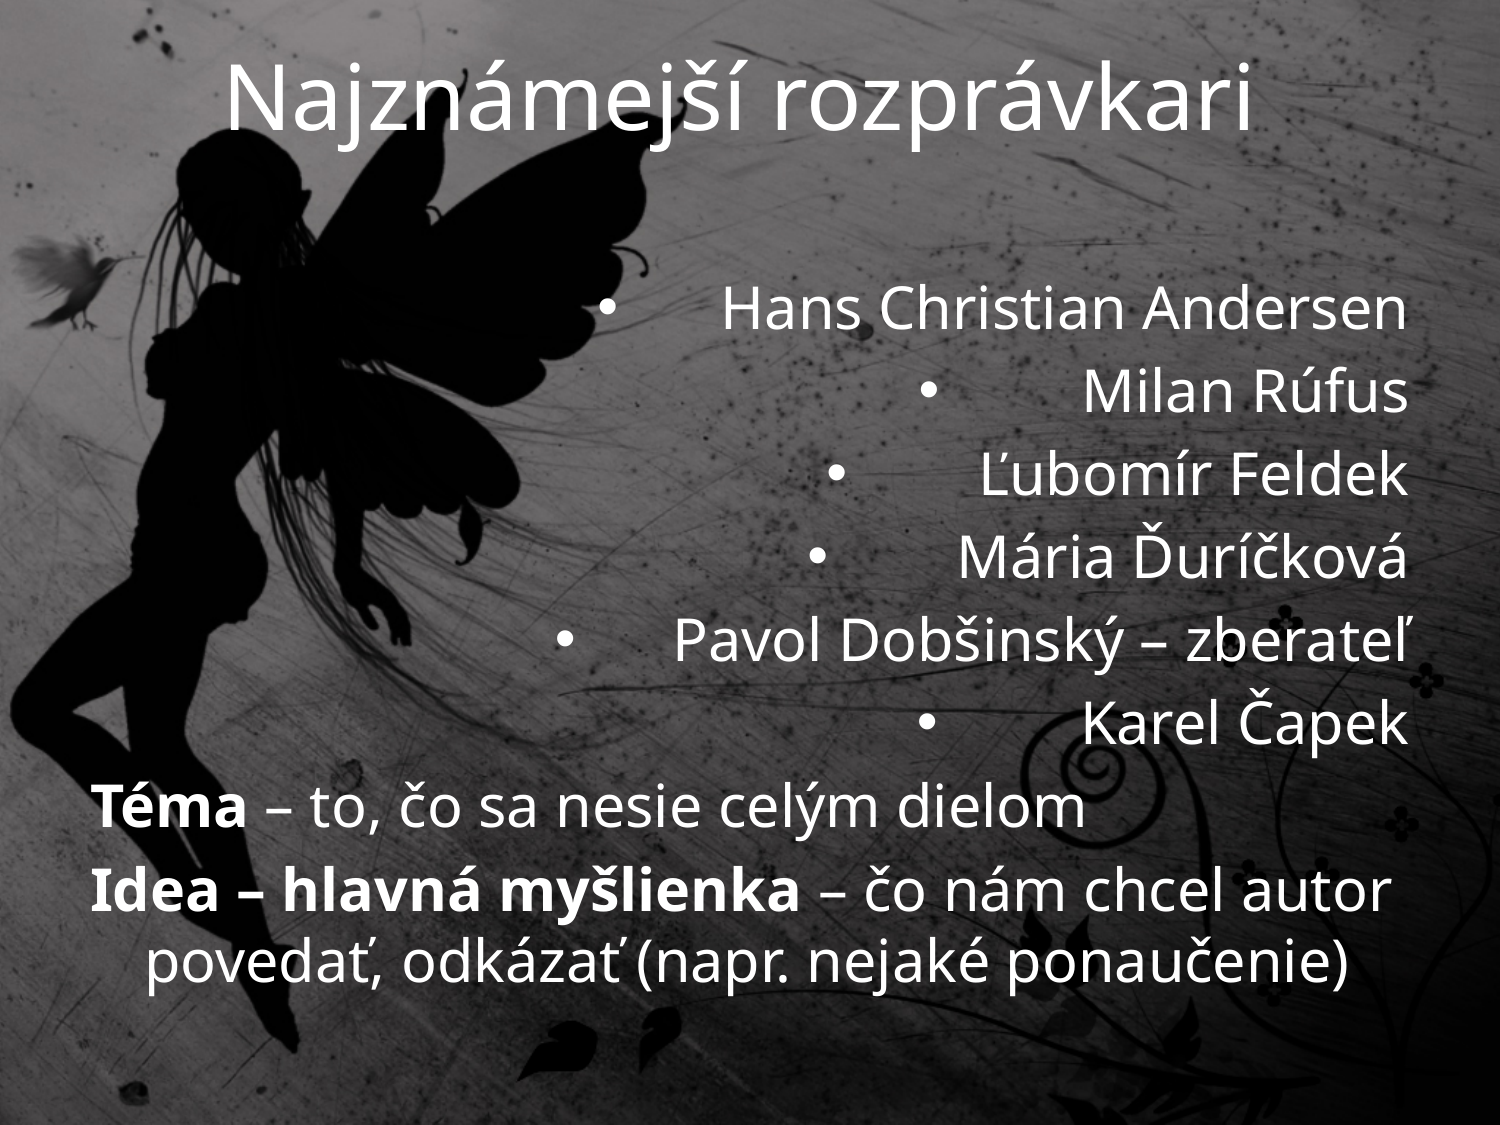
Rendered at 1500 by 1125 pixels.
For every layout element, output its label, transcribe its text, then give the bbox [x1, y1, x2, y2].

picture [0, 0, 1500, 1125]
list Hans Christian Andersen Milan Rúfus Ľubomír Feldek Mária Ďuríčková Pavol Dobšinský – zberateľ Karel Čapek Téma – to, čo sa nesie celým dielom Idea – hlavná myšlienka – čo nám chcel autor povedať, odkázať (napr. nejaké ponaučenie) [75, 262, 1425, 1005]
title Najznámejší rozprávkari [64, 0, 1415, 188]
